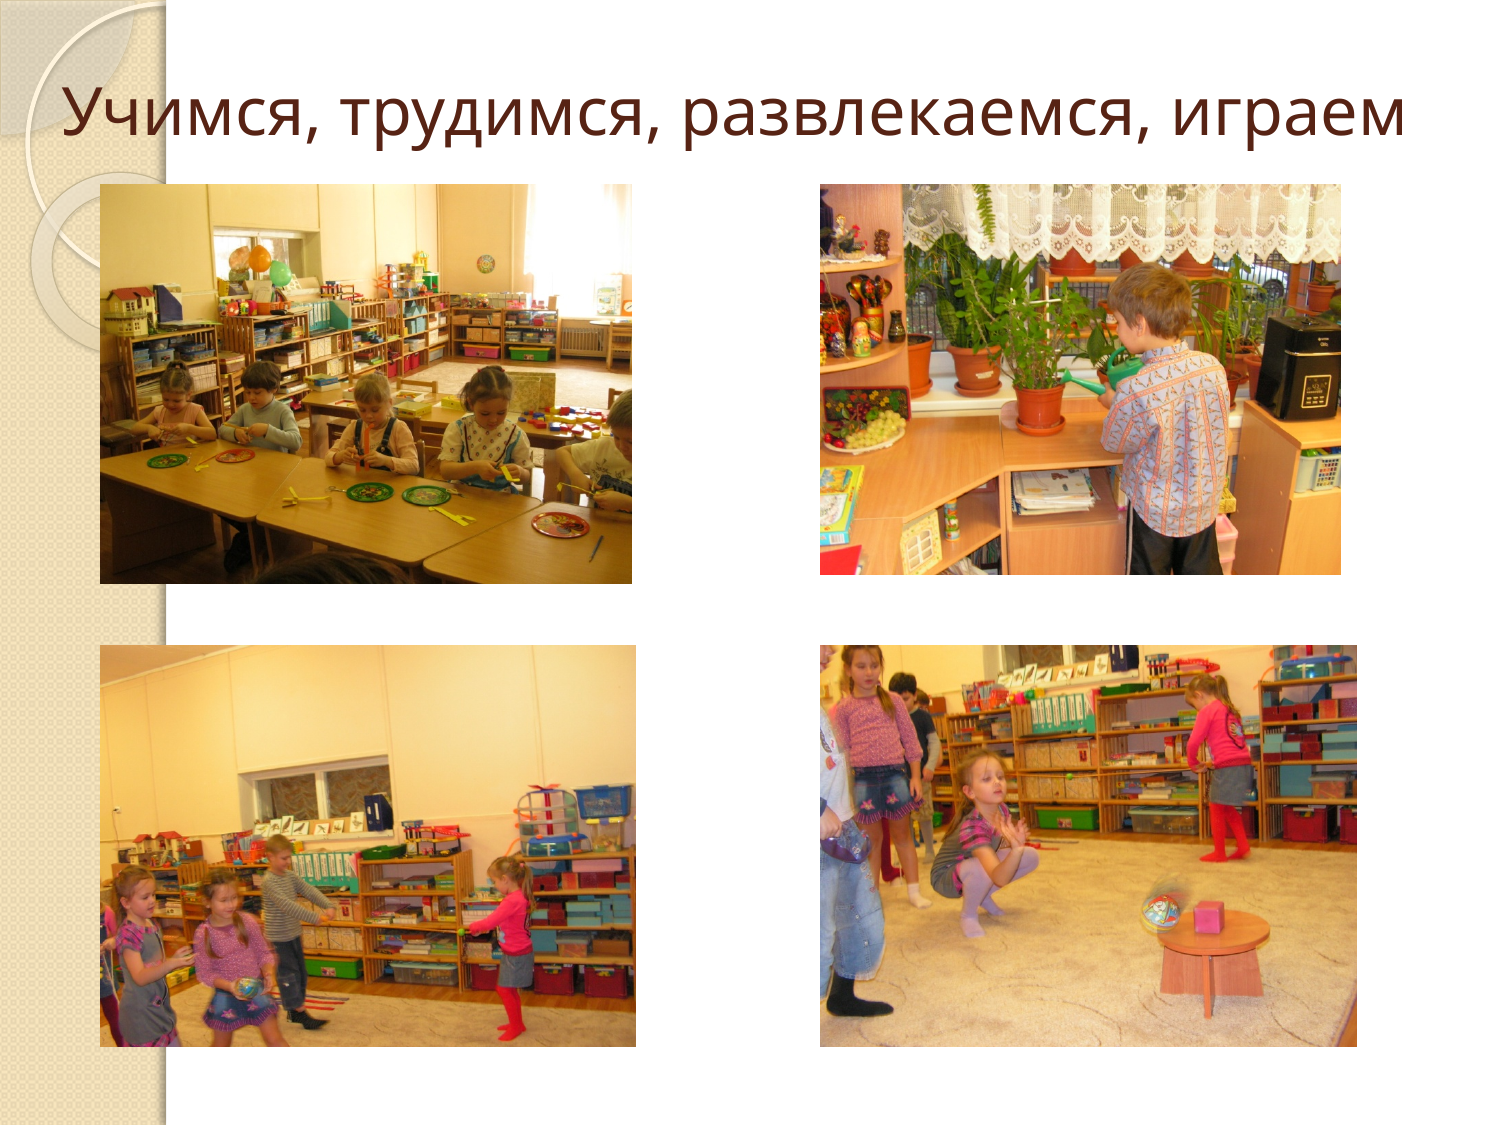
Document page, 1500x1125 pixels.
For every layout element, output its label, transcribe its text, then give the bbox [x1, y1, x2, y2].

picture [100, 644, 636, 1048]
picture [820, 184, 1341, 575]
picture [820, 644, 1357, 1048]
picture [100, 184, 633, 584]
title Учимся, трудимся, развлекаемся, играем [29, 45, 1459, 173]
